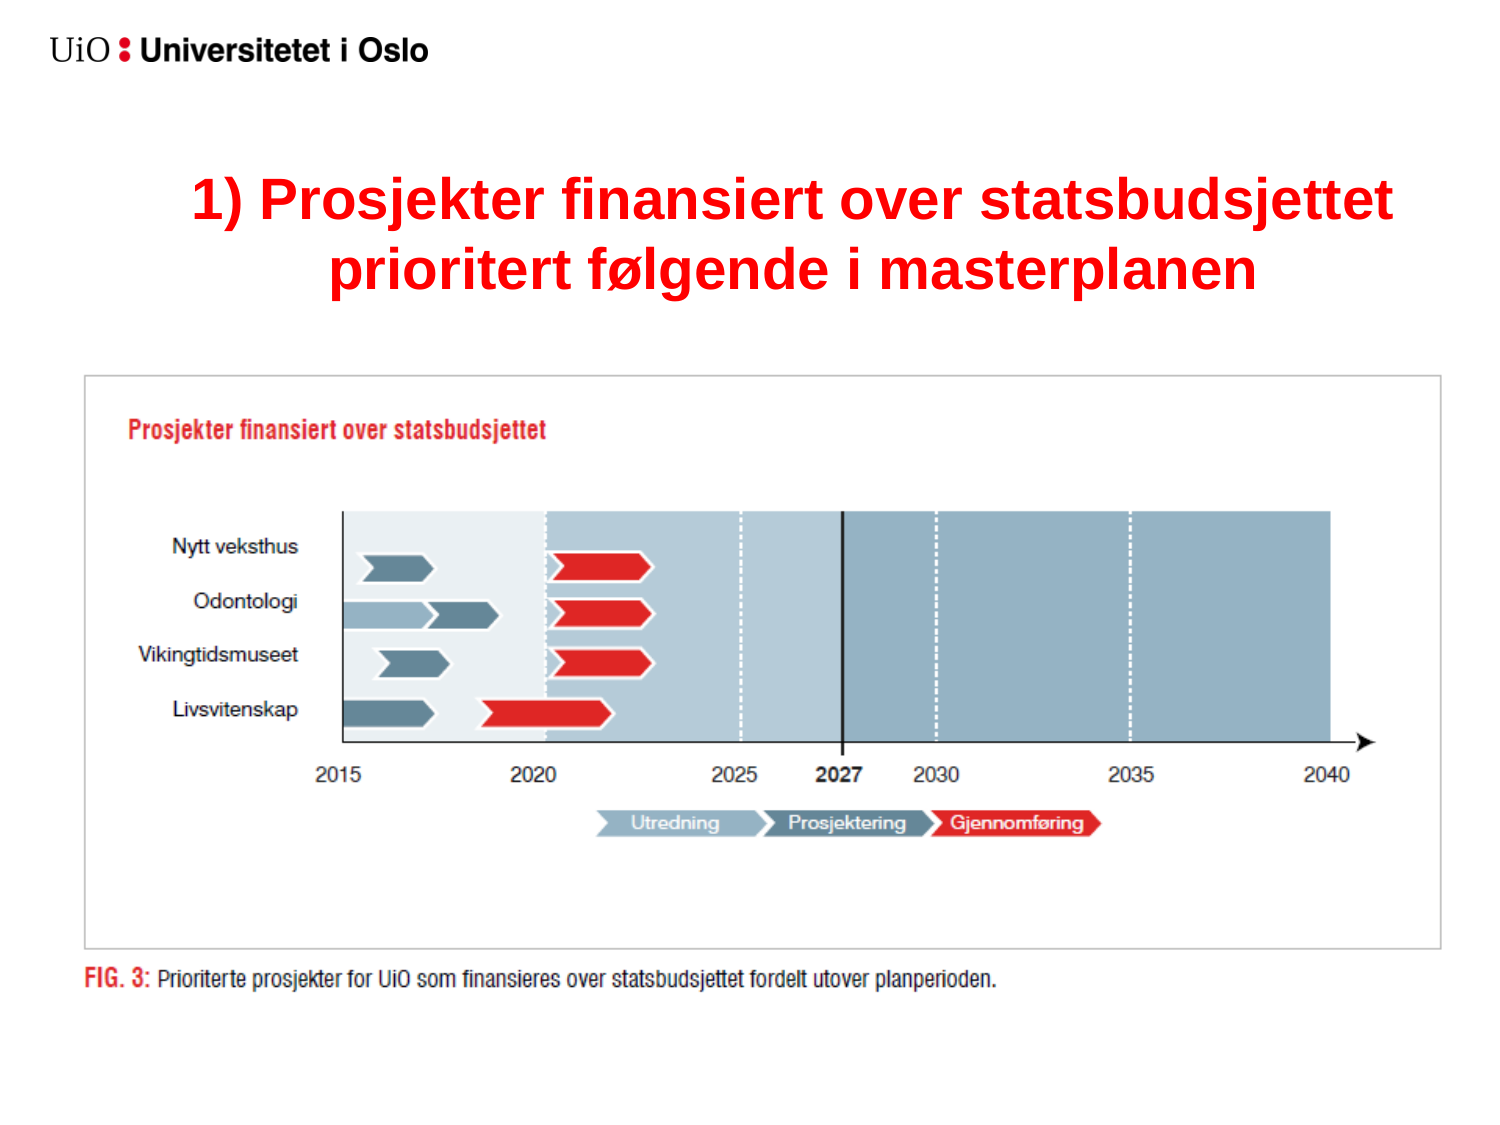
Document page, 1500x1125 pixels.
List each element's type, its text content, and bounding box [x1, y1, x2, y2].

title 1) Prosjekter finansiert over statsbudsjettet prioritert følgende i masterplanen [162, 137, 1426, 326]
picture [50, 37, 428, 62]
picture [64, 358, 1470, 1000]
